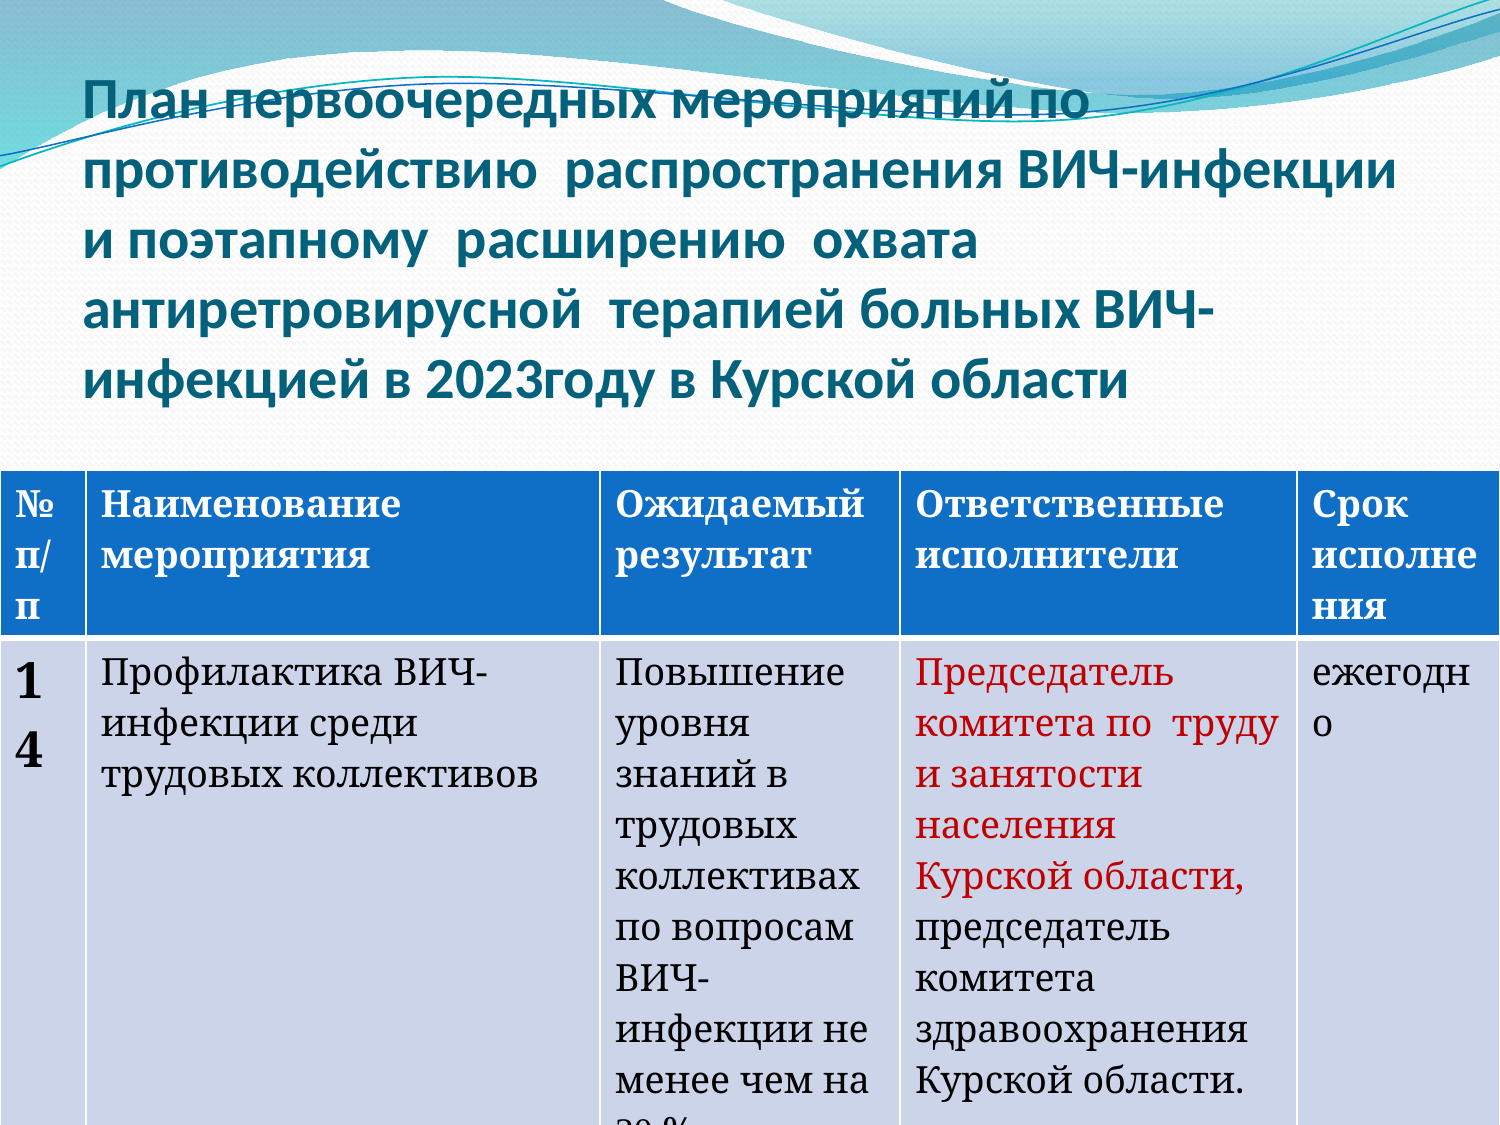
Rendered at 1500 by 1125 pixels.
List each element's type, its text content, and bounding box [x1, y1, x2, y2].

table_cell 14 [1, 641, 85, 1125]
table_cell ежегодно [1298, 641, 1499, 1125]
table_header Наименование мероприятия [87, 471, 599, 635]
table_cell Председатель комитета по труду и занятости населения Курской области, председатель комитета здравоохранения Курской области. [901, 641, 1296, 1125]
title План первоочередных мероприятий по противодействию распространения ВИЧ-инфекции и поэтапному расширению охвата антиретровирусной терапией больных ВИЧ-инфекцией в 2023году в Курской области [82, 82, 1432, 411]
table_cell Повышение уровня знаний в трудовых коллективах по вопросам ВИЧ-инфекции не менее чем на 30 % ежегодно [601, 641, 899, 1125]
table_cell Профилактика ВИЧ-инфекции среди трудовых коллективов [87, 641, 599, 1125]
table_header Ожидаемый результат [601, 471, 899, 635]
table_header Ответственные исполнители [901, 471, 1296, 635]
table_header Срок исполнения [1298, 471, 1499, 635]
table_header №п/п [1, 471, 85, 635]
